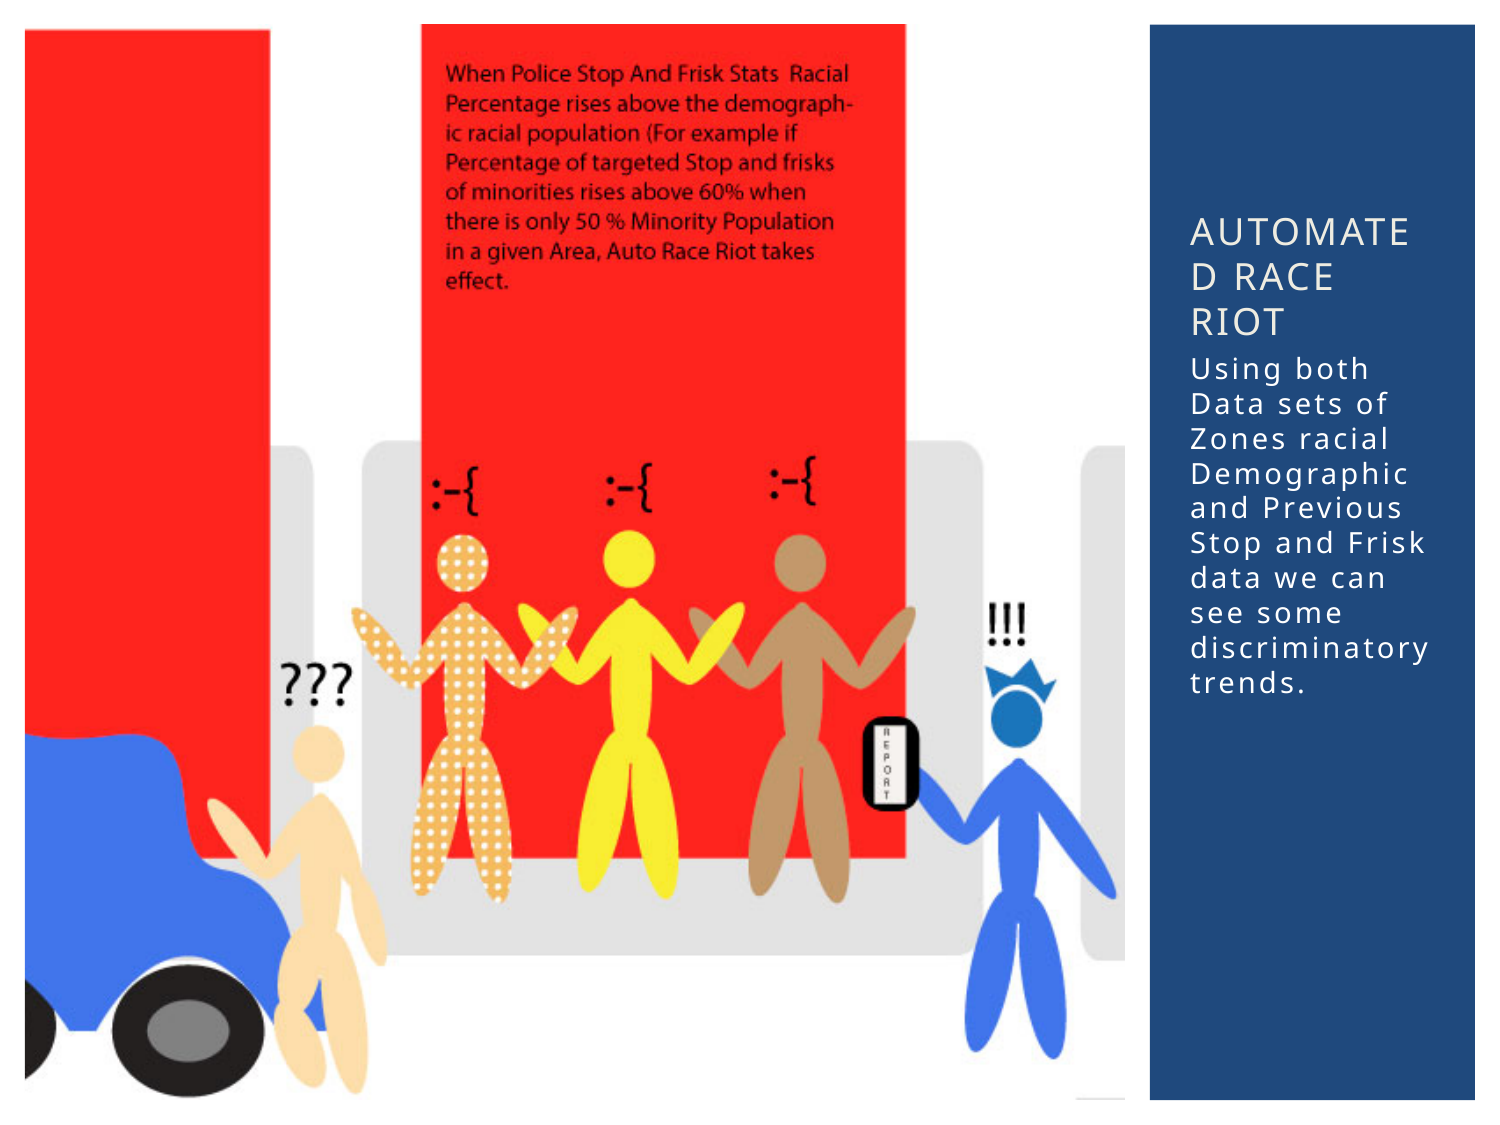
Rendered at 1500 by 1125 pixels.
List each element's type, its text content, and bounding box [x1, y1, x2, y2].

list Using both Data sets of Zones racial Demographic and Previous Stop and Frisk data we can see some discriminatory trends. [1175, 350, 1450, 838]
title Automated Race RIOT [1175, 75, 1450, 350]
picture [24, 24, 1126, 1101]
